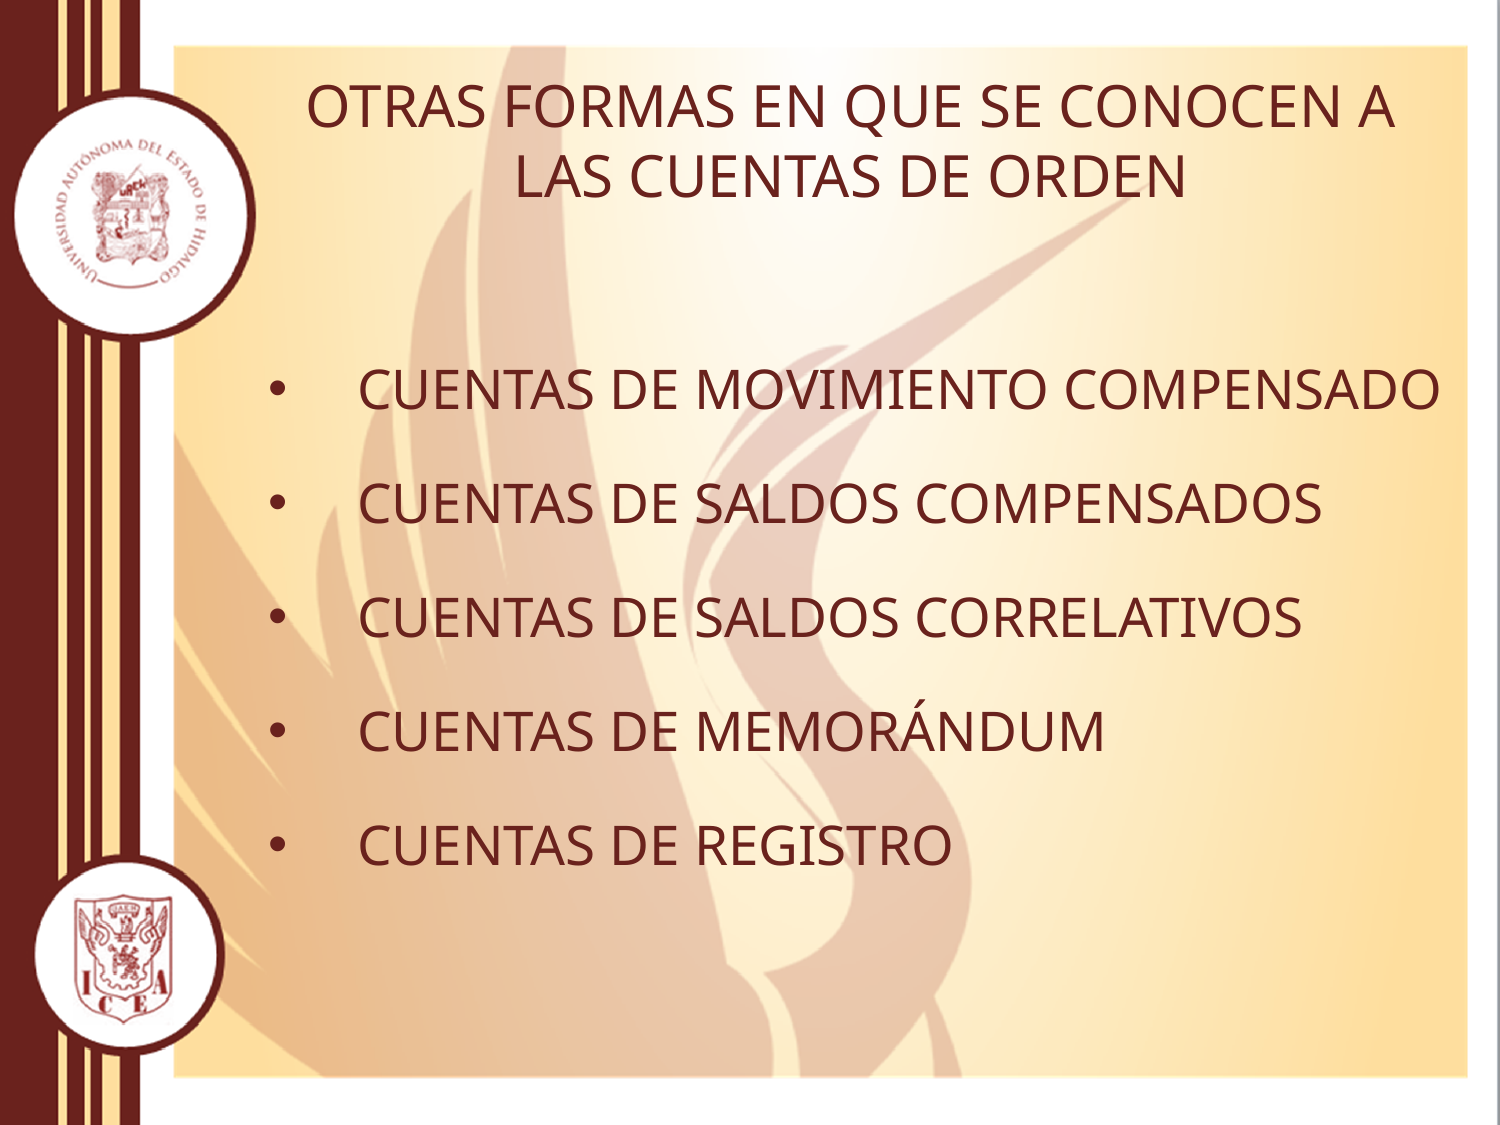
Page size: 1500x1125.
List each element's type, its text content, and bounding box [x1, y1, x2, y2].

picture [0, 0, 1500, 1125]
list CUENTAS DE MOVIMIENTO COMPENSADO CUENTAS DE SALDOS COMPENSADOS CUENTAS DE SALDOS CORRELATIVOS CUENTAS DE MEMORÁNDUM CUENTAS DE REGISTRO [253, 314, 1461, 982]
title OTRAS FORMAS EN QUE SE CONOCEN A LAS CUENTAS DE ORDEN [277, 45, 1425, 233]
